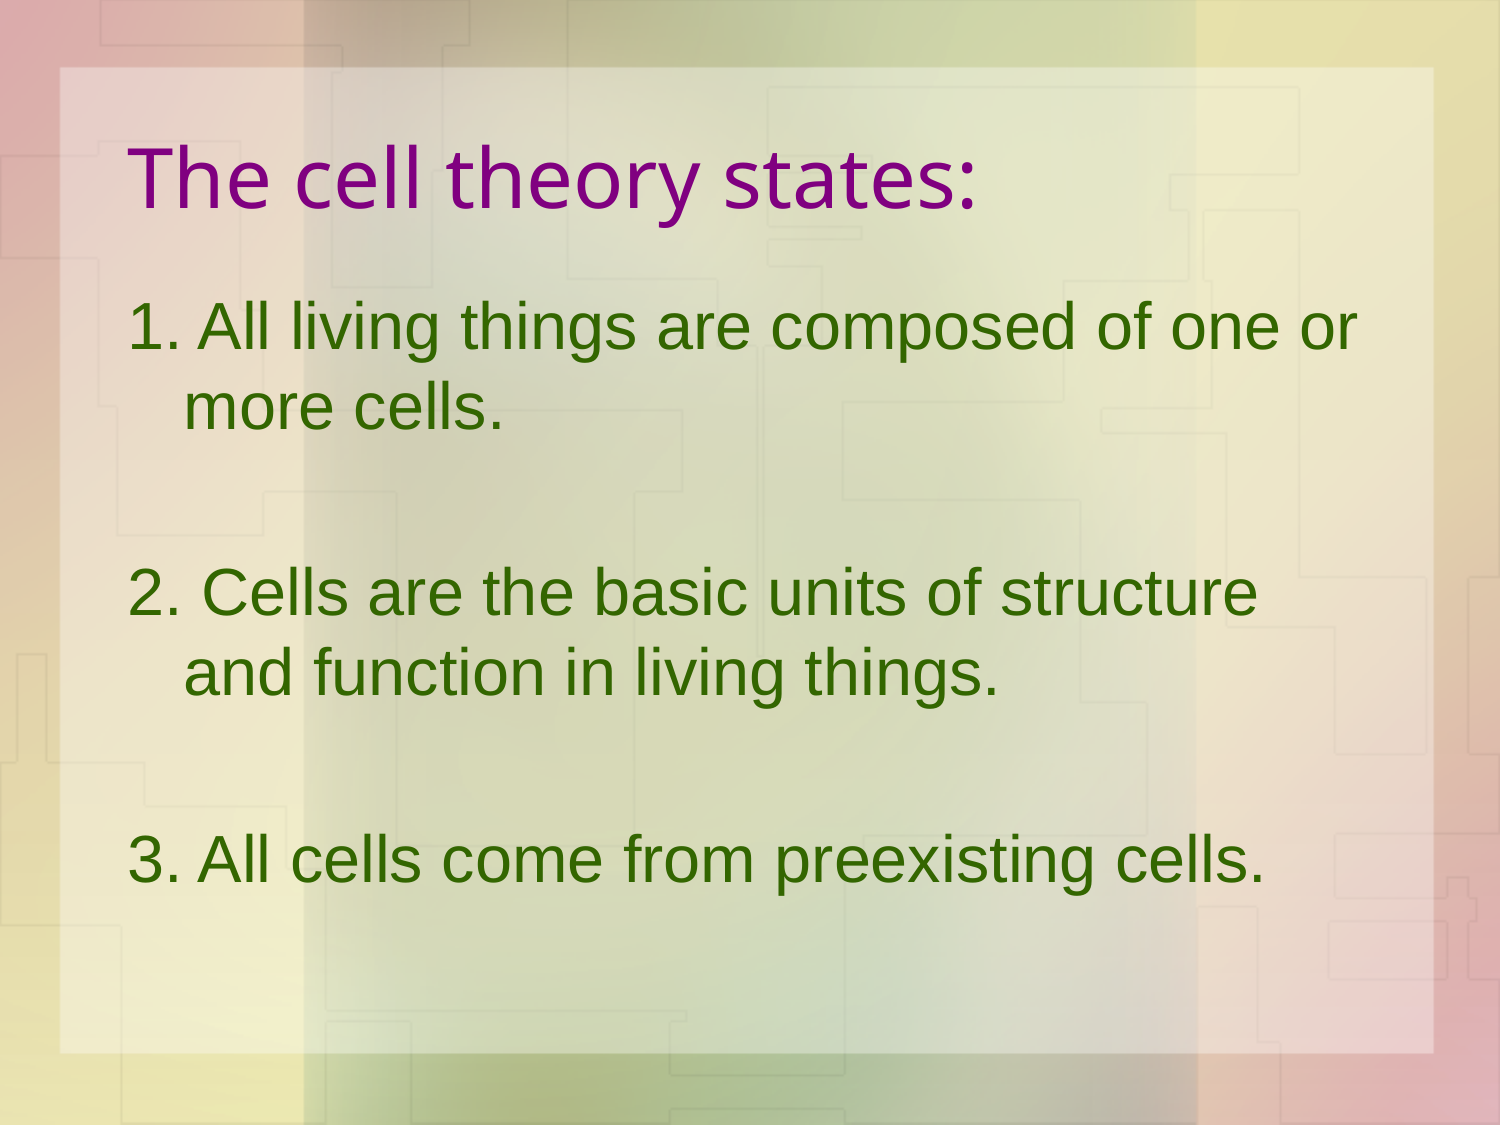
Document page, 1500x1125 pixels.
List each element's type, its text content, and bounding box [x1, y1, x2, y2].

title The cell theory states: [112, 99, 1388, 251]
picture [0, 0, 1500, 1125]
list 1. All living things are composed of one or more cells. 2. Cells are the basic units of structure and function in living things. 3. All cells come from preexisting cells. [112, 274, 1388, 951]
